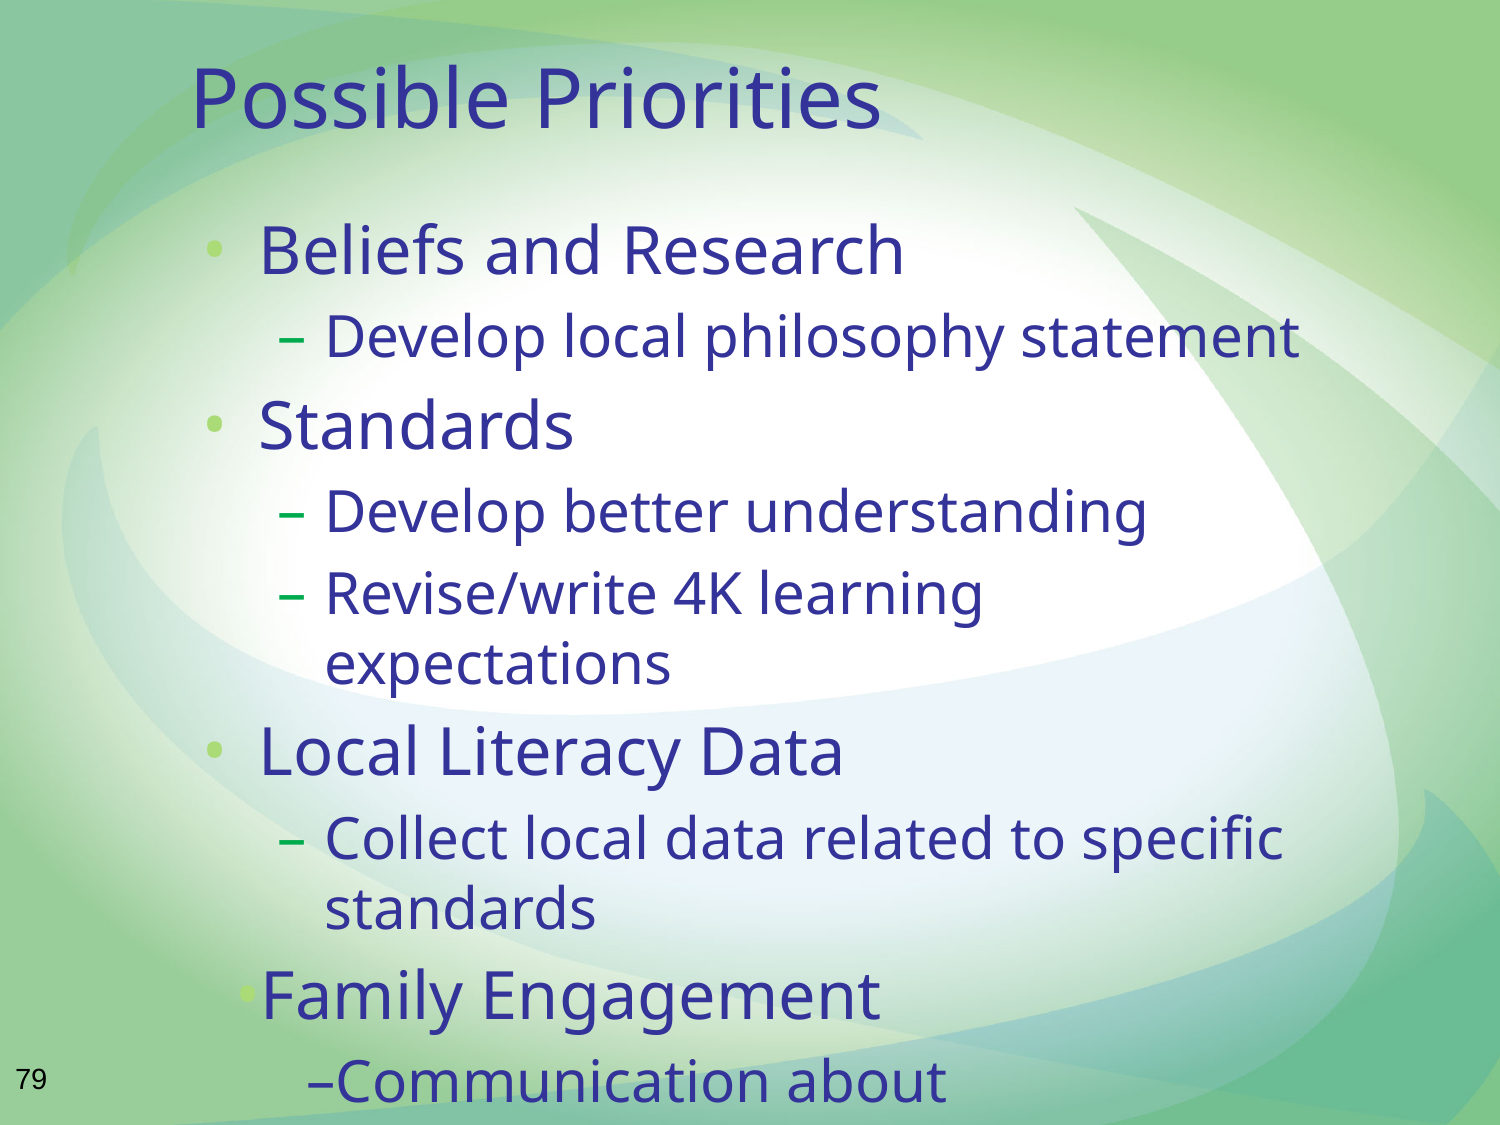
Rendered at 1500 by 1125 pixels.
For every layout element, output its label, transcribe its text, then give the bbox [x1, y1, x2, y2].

picture [0, 0, 1500, 1125]
slide_number 79 [0, 1052, 350, 1113]
list Beliefs and Research Develop local philosophy statement Standards Develop better understanding Revise/write 4K learning expectations Local Literacy Data Collect local data related to specific standards Family Engagement Communication about expectations [187, 200, 1325, 943]
title Possible Priorities [174, 37, 1325, 225]
